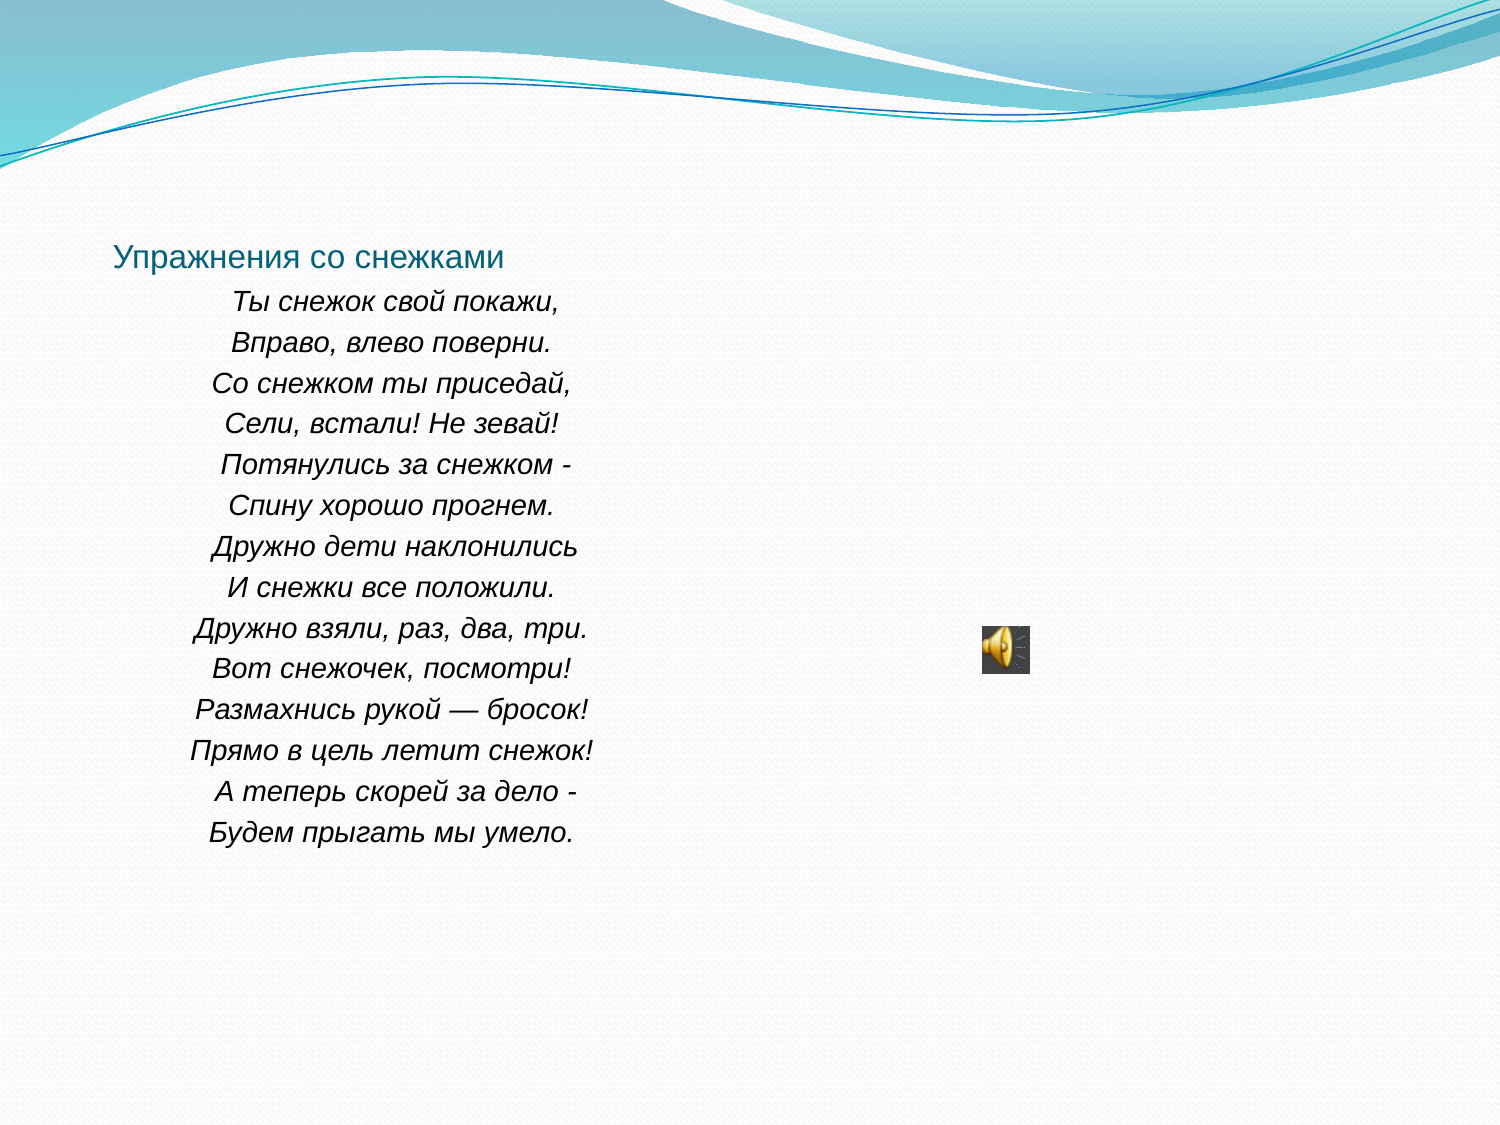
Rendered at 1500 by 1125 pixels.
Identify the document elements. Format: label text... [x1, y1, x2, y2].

list Ты снежок свой покажи, Вправо, влево поверни. Со снежком ты приседай, Сели, встали! Не зевай! Потянулись за снежком - Спину хорошо прогнем. Дружно дети наклонились И снежки все положили. Дружно взяли, раз, два, три. Вот снежочек, посмотри! Размахнись рукой — бросок! Прямо в цель летит снежок! А теперь скорей за дело - Будем прыгать мы умело. [112, 275, 680, 1025]
title Упражнения со снежками [112, 84, 563, 275]
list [980, 624, 1031, 676]
